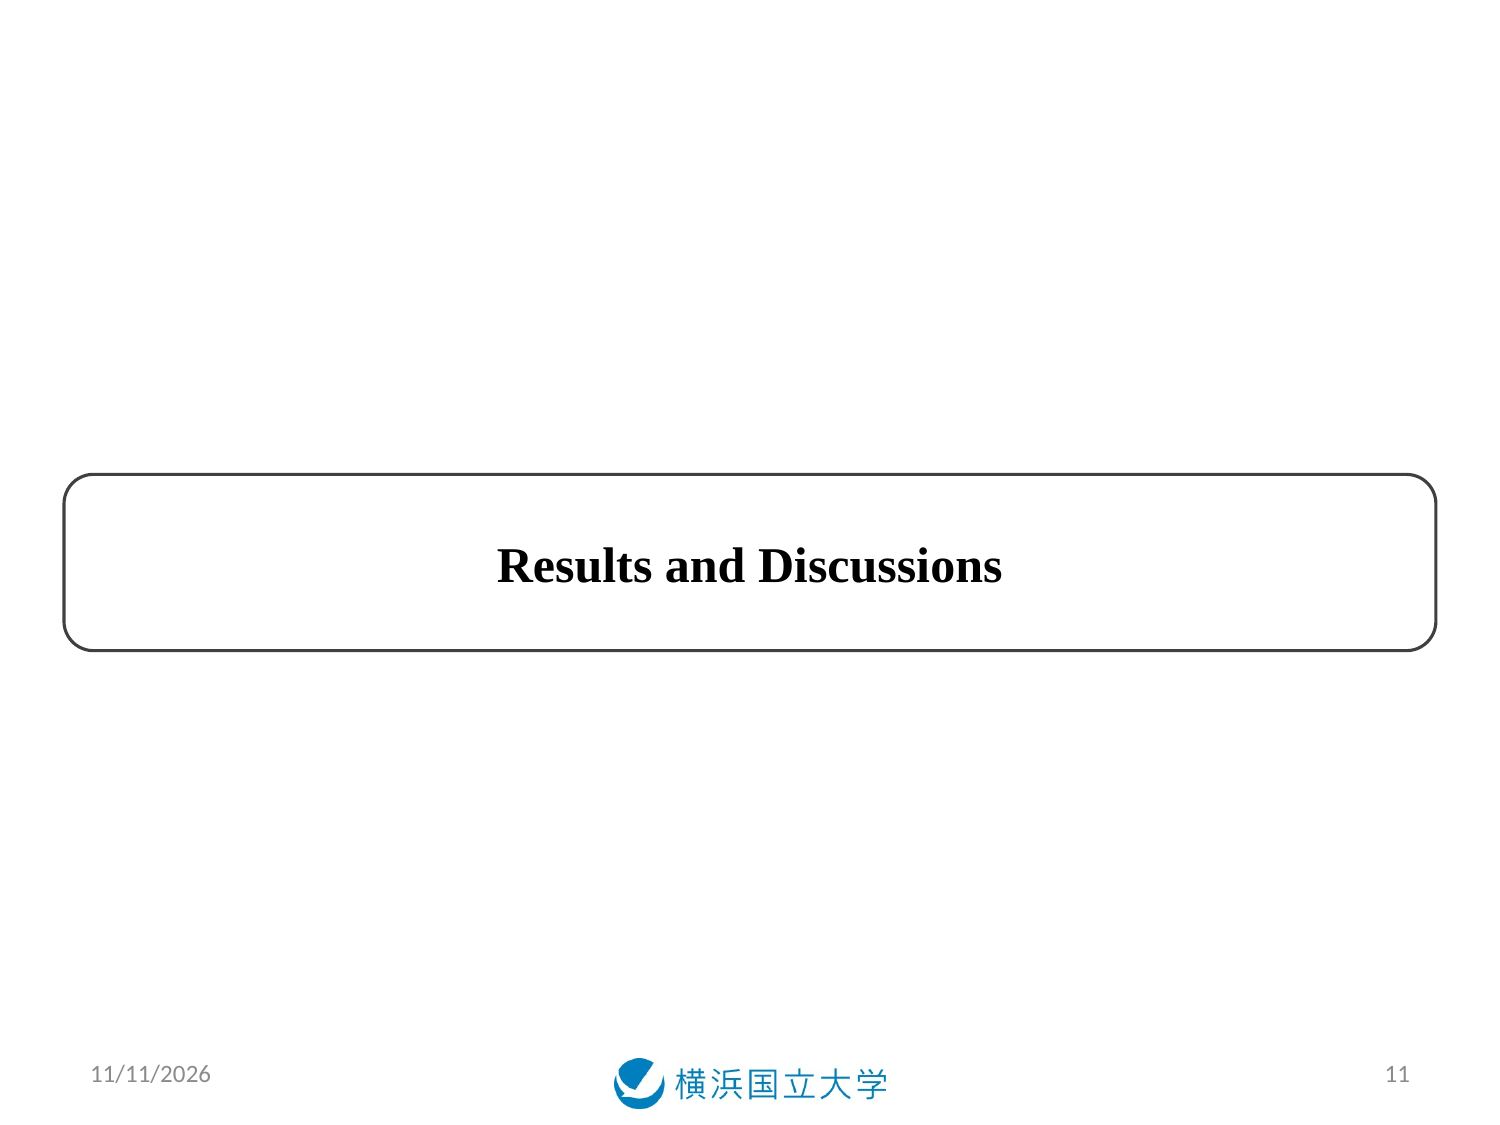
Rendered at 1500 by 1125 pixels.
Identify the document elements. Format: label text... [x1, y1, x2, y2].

text_box Results and Discussions [63, 474, 1436, 651]
slide_number 11 [1074, 1042, 1425, 1103]
picture [613, 1058, 887, 1109]
picture [613, 1087, 631, 1109]
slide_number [75, 1042, 425, 1103]
